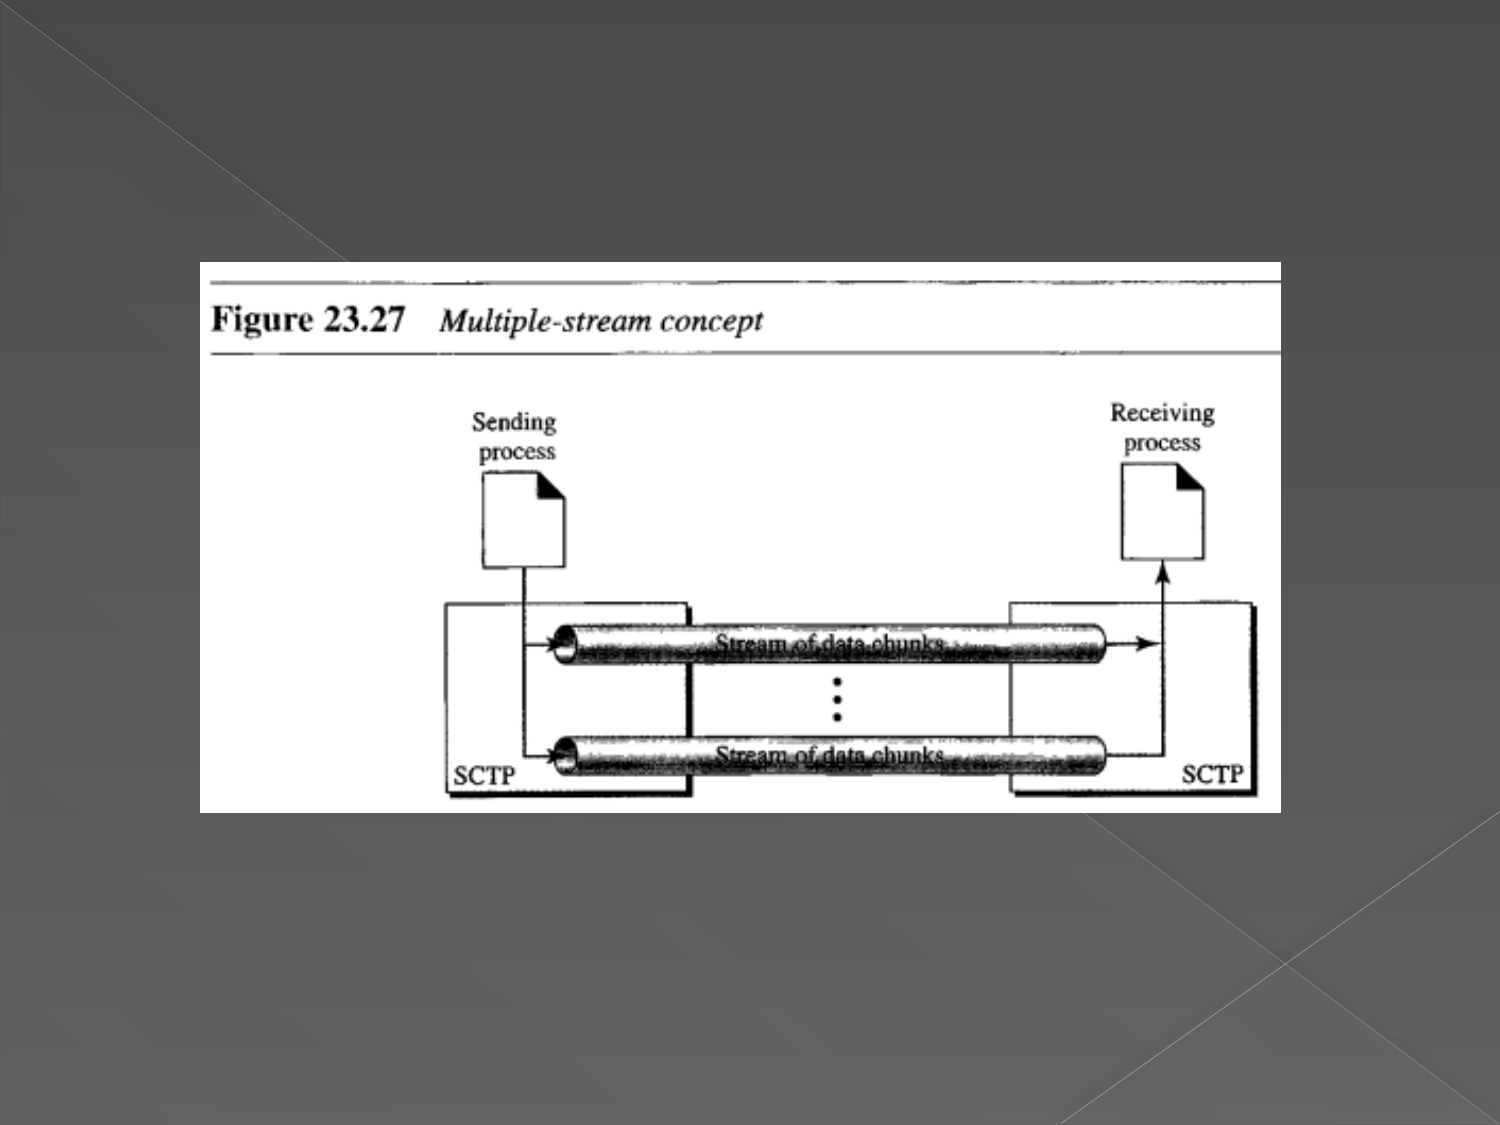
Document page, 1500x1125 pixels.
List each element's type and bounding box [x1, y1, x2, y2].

picture [199, 262, 1282, 813]
